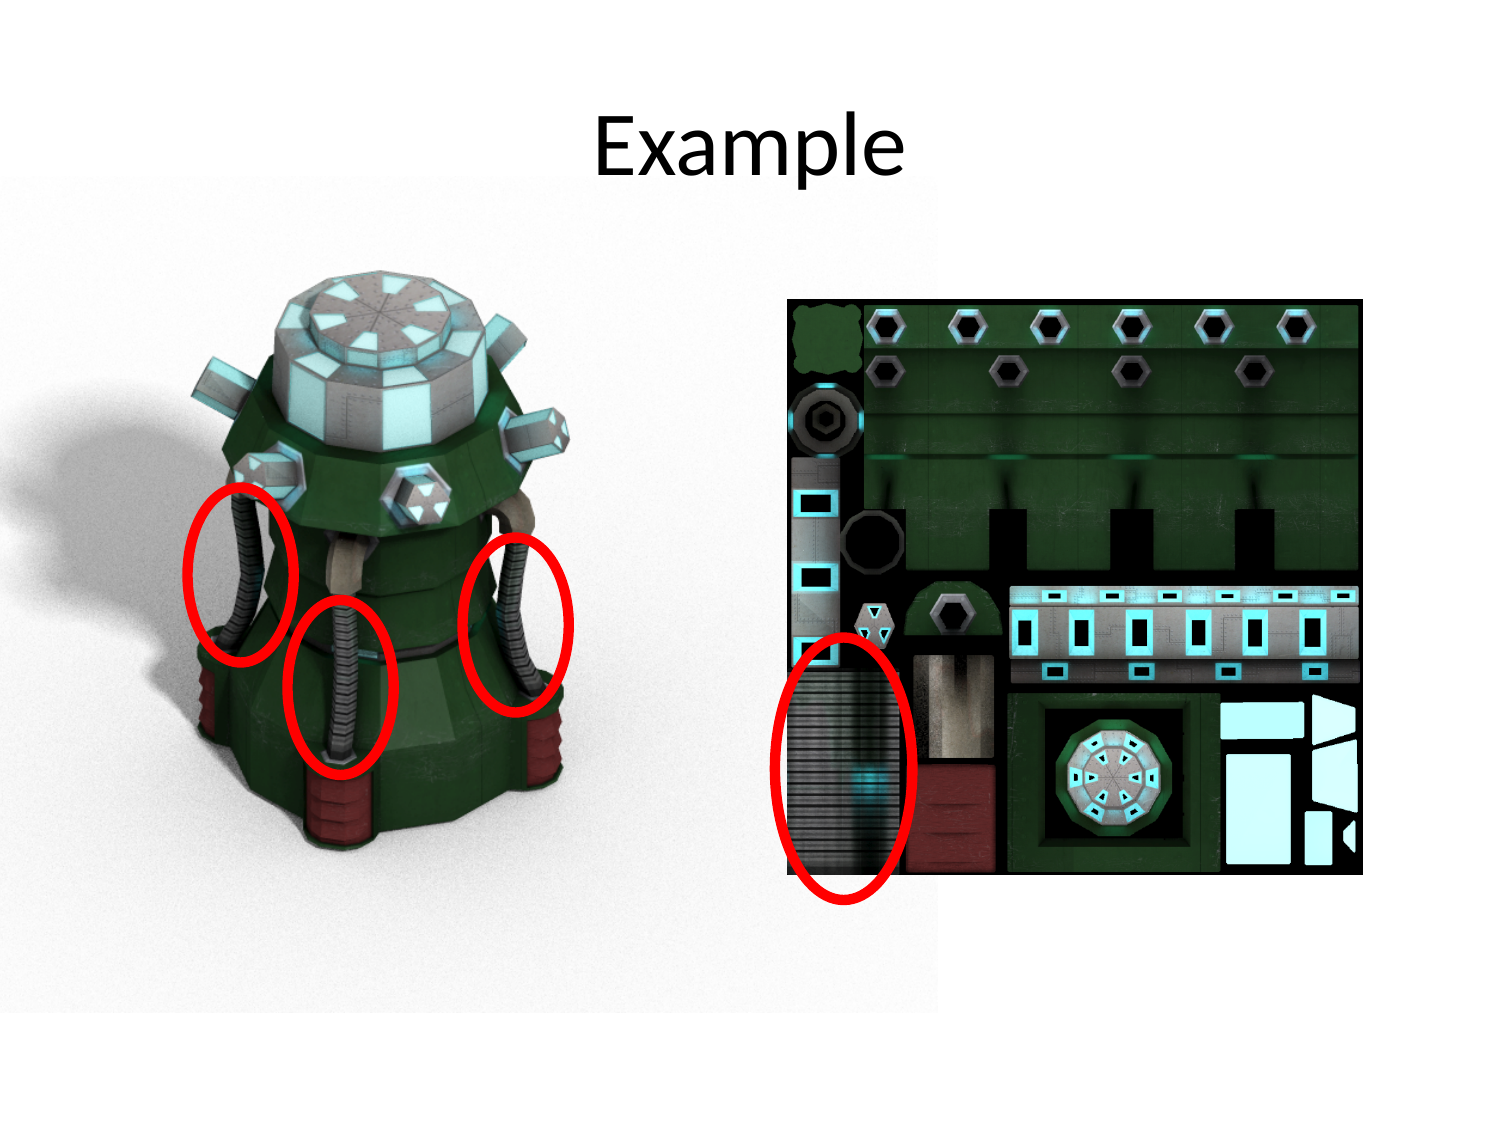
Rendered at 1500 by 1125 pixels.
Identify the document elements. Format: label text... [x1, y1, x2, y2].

title Example [75, 45, 1425, 233]
picture [0, 176, 1363, 1013]
